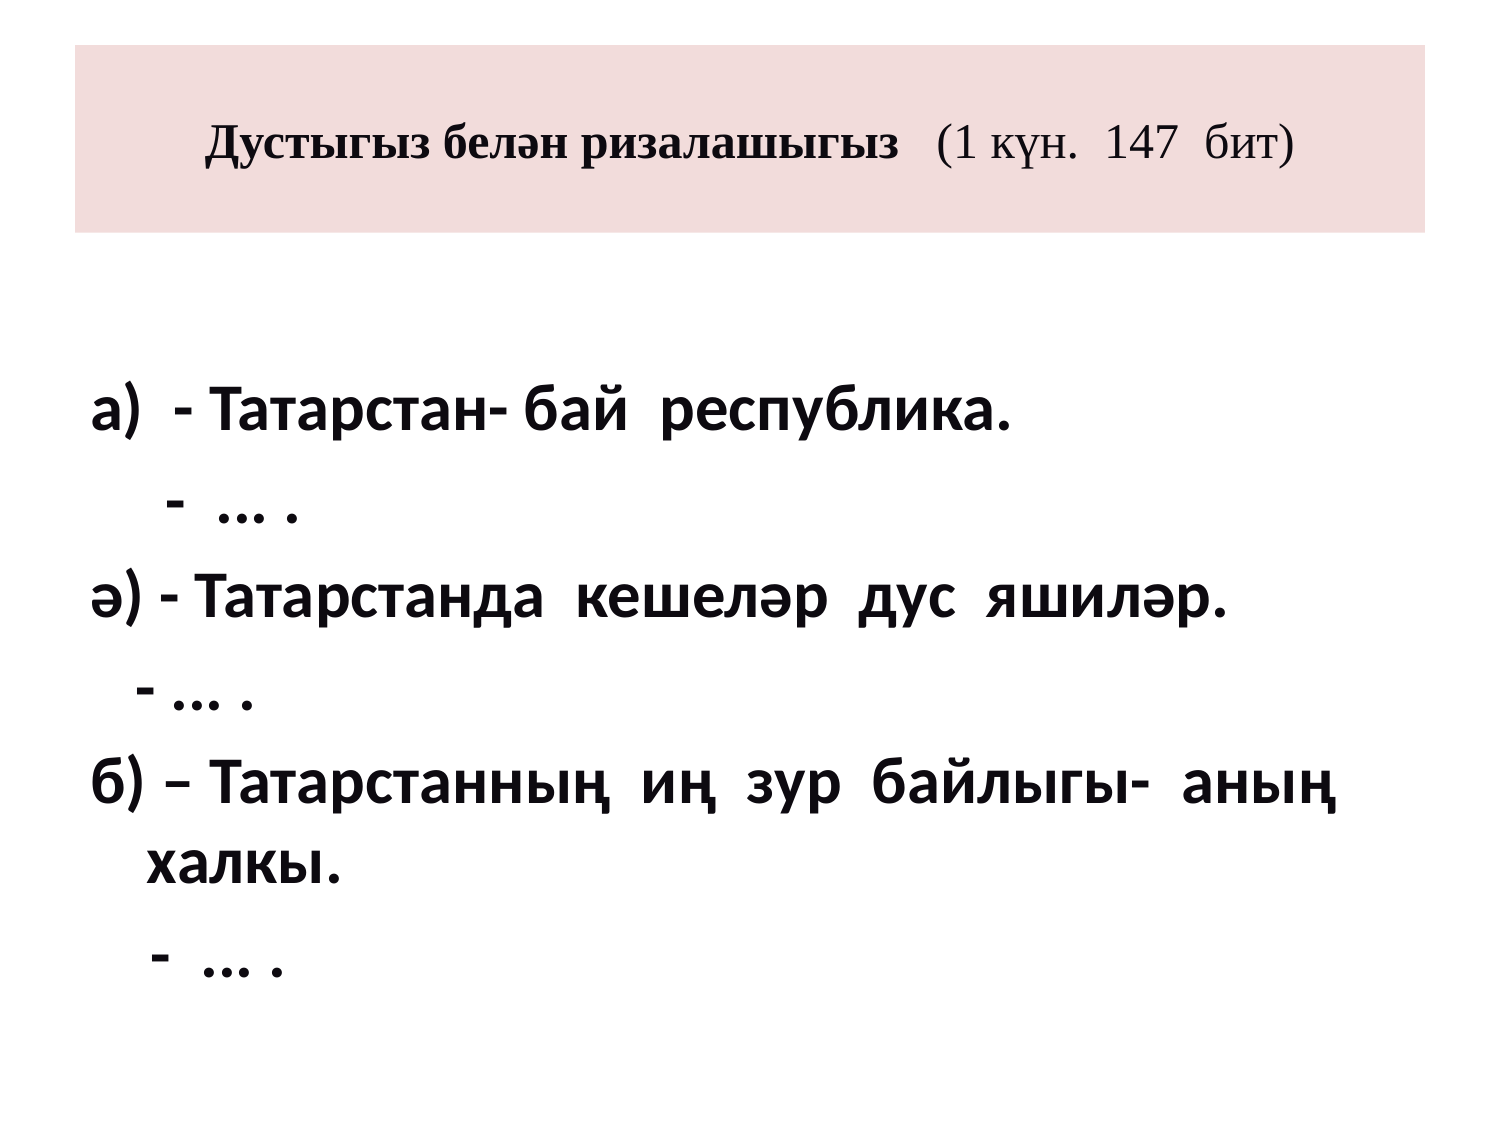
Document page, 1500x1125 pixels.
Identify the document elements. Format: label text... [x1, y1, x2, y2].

title Дустыгыз белән ризалашыгыз (1 күн. 147 бит) [74, 44, 1426, 233]
list а) - Татарстан- бай республика. - ... . ә) - Татарстанда кешеләр дус яшиләр. - ... . б) – Татарстанның иң зур байлыгы- аның халкы. - ... . [74, 262, 1426, 1006]
